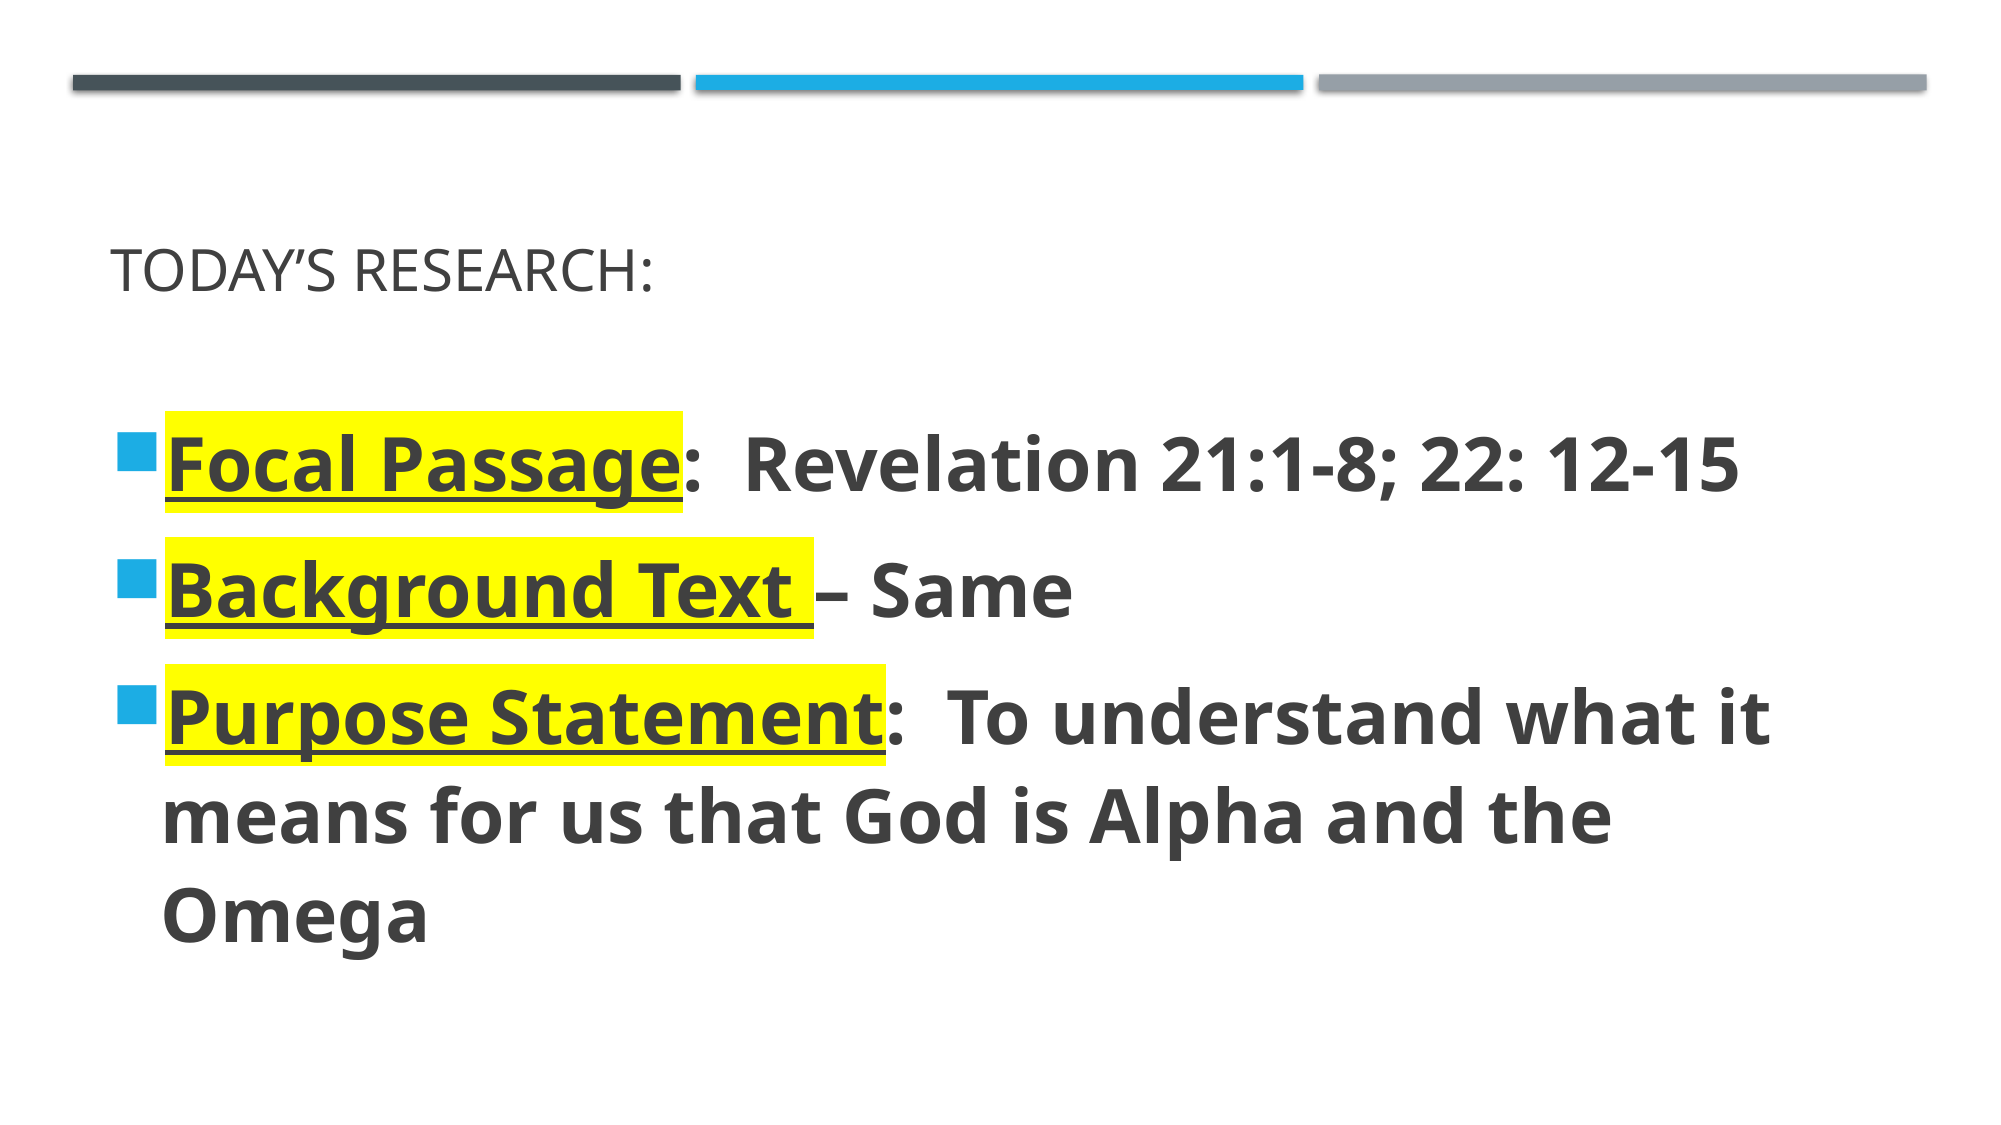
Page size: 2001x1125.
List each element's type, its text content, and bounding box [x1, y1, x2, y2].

list Focal Passage: Revelation 21:1-8; 22: 12-15 Background Text – Same Purpose Statement: To understand what it means for us that God is Alpha and the Omega [95, 383, 1905, 981]
title Today’s research: [95, 115, 1905, 311]
